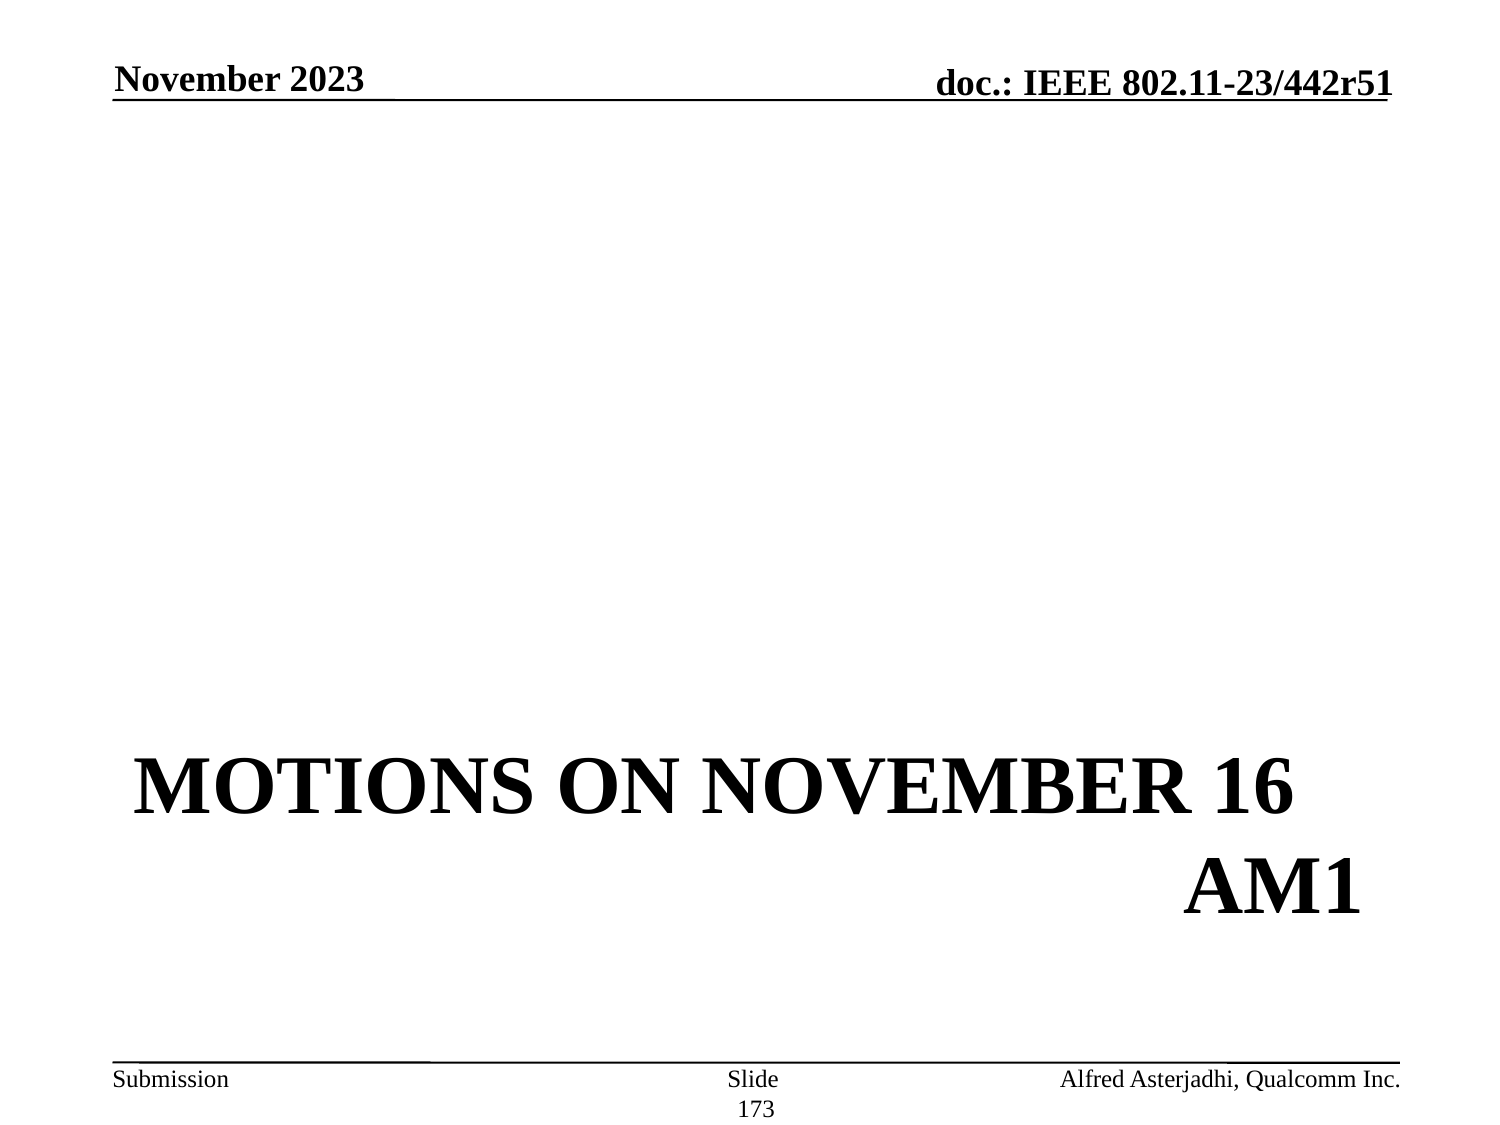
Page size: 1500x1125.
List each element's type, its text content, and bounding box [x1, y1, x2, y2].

slide_number Slide 173 [712, 1061, 800, 1123]
footer Alfred Asterjadhi, Qualcomm Inc. [878, 1061, 1402, 1093]
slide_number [114, 54, 423, 100]
title Motions on November 16 AM1 [118, 722, 1394, 947]
